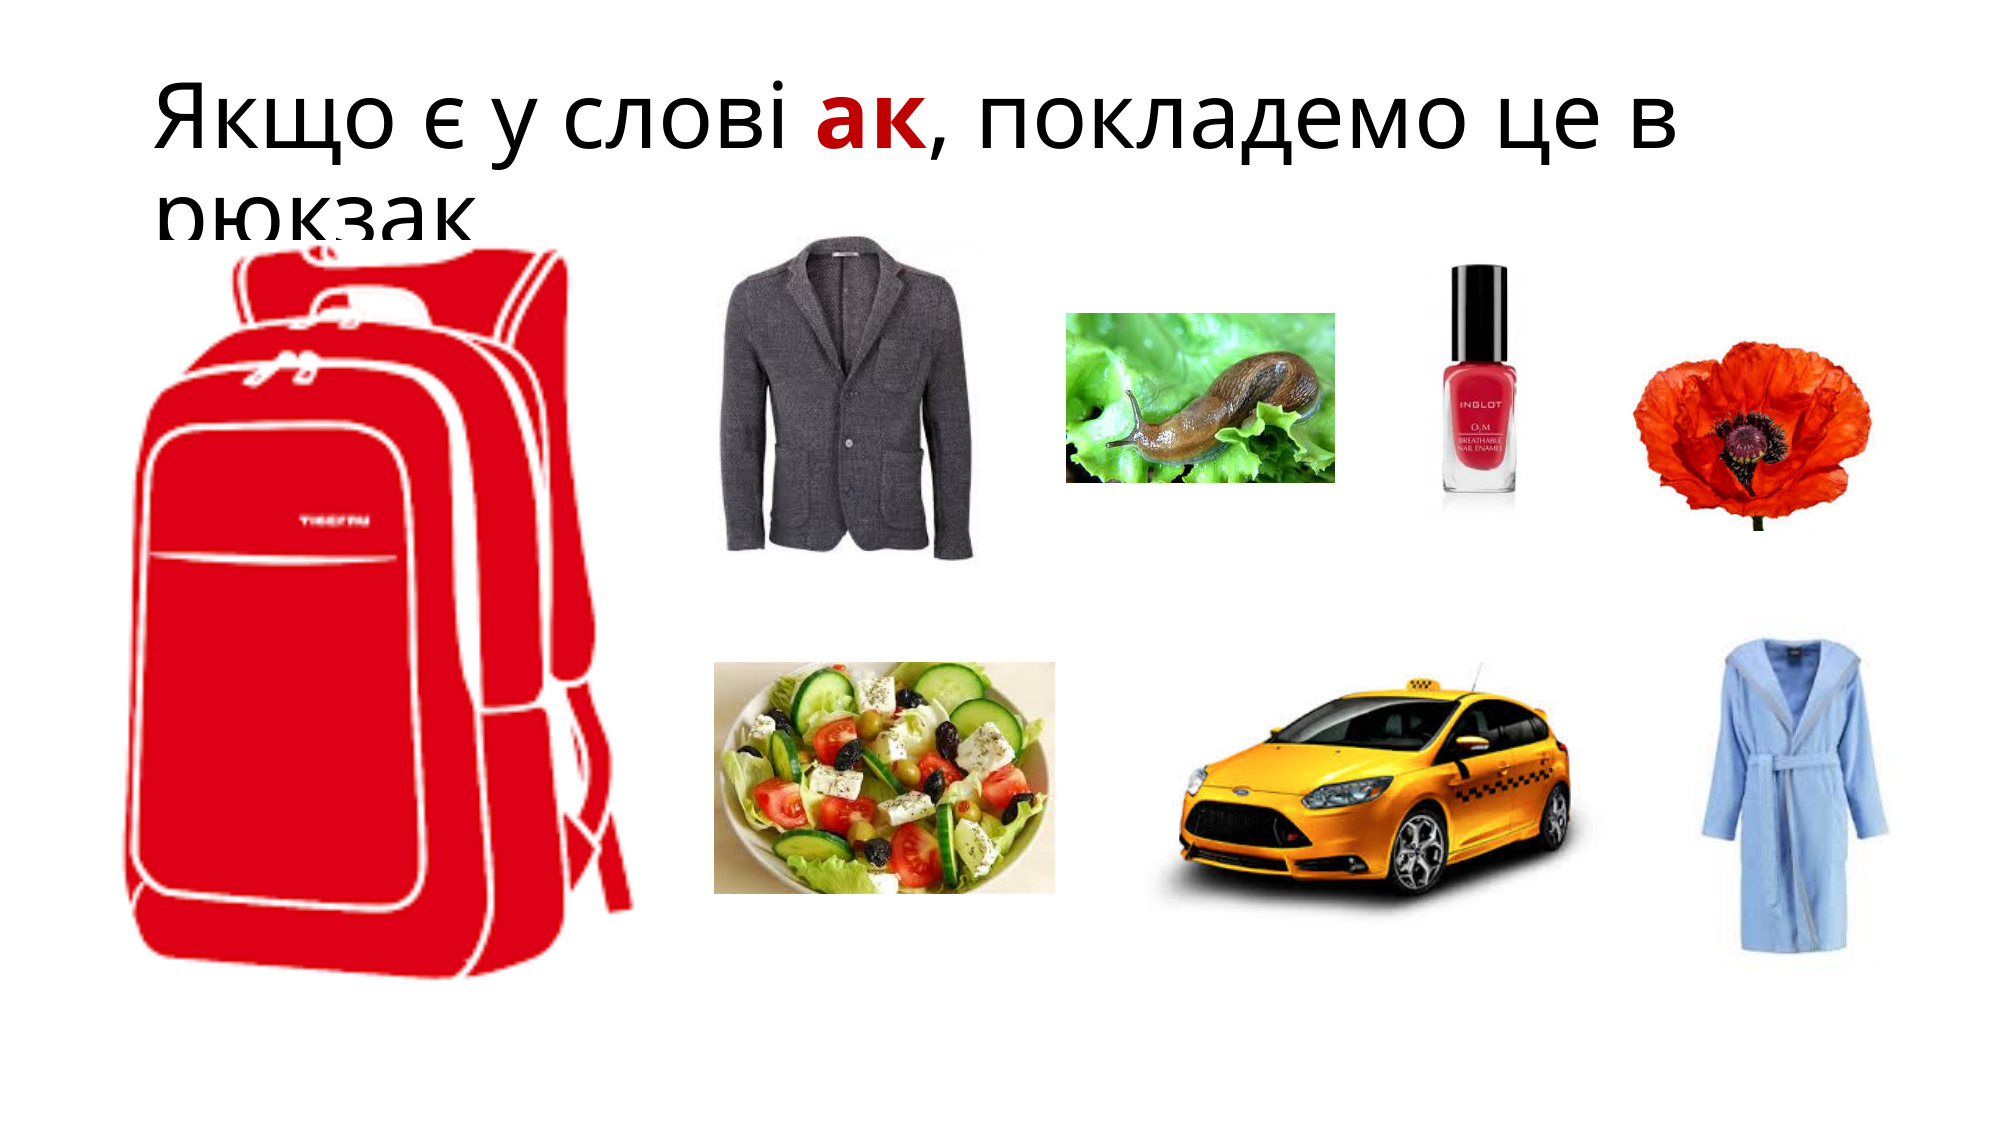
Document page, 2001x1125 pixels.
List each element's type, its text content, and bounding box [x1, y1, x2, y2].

picture [1141, 662, 1607, 928]
picture [1693, 619, 1892, 971]
picture [97, 240, 642, 998]
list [1606, 318, 1903, 531]
picture [1423, 255, 1532, 520]
picture [707, 214, 981, 585]
picture [1066, 313, 1335, 483]
picture [714, 662, 1055, 894]
title Якщо є у слові ак, покладемо це в рюкзак [137, 59, 1863, 278]
